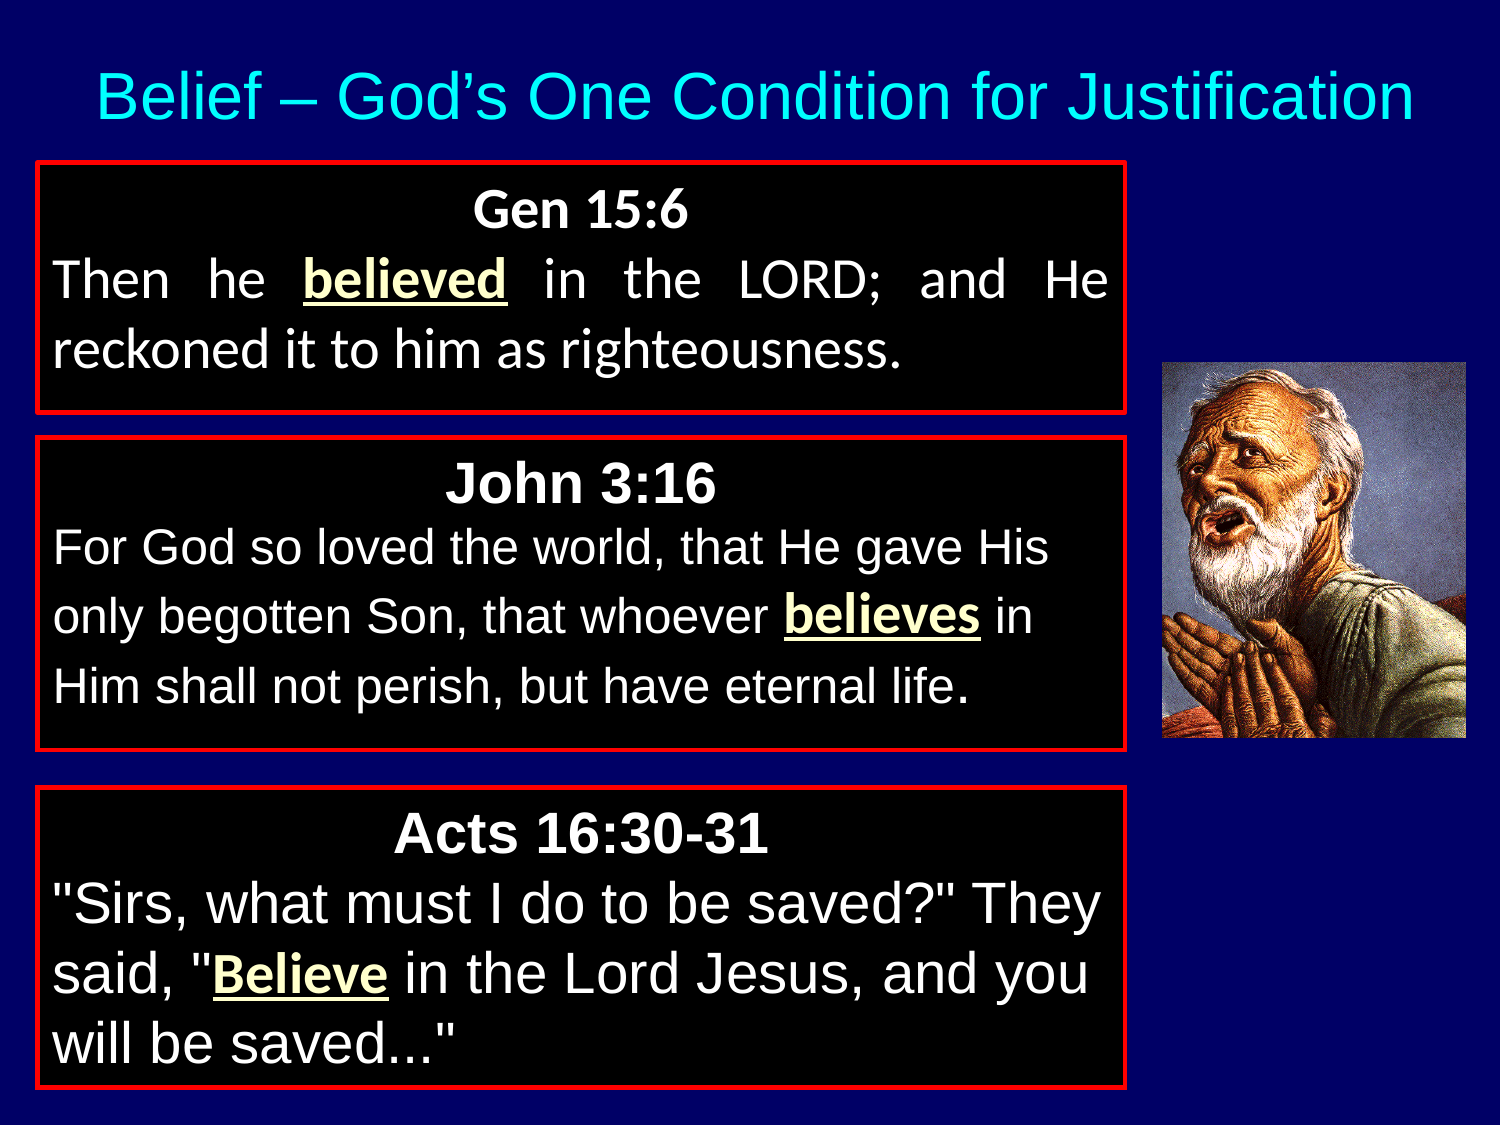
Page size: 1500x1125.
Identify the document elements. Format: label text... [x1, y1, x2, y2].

text_box Acts 16:30-31 "Sirs, what must I do to be saved?" They said, "Believe in the Lord Jesus, and you will be saved..." [37, 787, 1125, 1088]
text_box John 3:16 For God so loved the world, that He gave His only begotten Son, that whoever believes in Him shall not perish, but have eternal life. [37, 437, 1125, 750]
picture [1162, 362, 1466, 738]
list Gen 15:6 Then he believed in the LORD; and He reckoned it to him as righteousness. [37, 163, 1125, 413]
text_box Belief – God’s One Condition for Justification [12, 45, 1500, 163]
